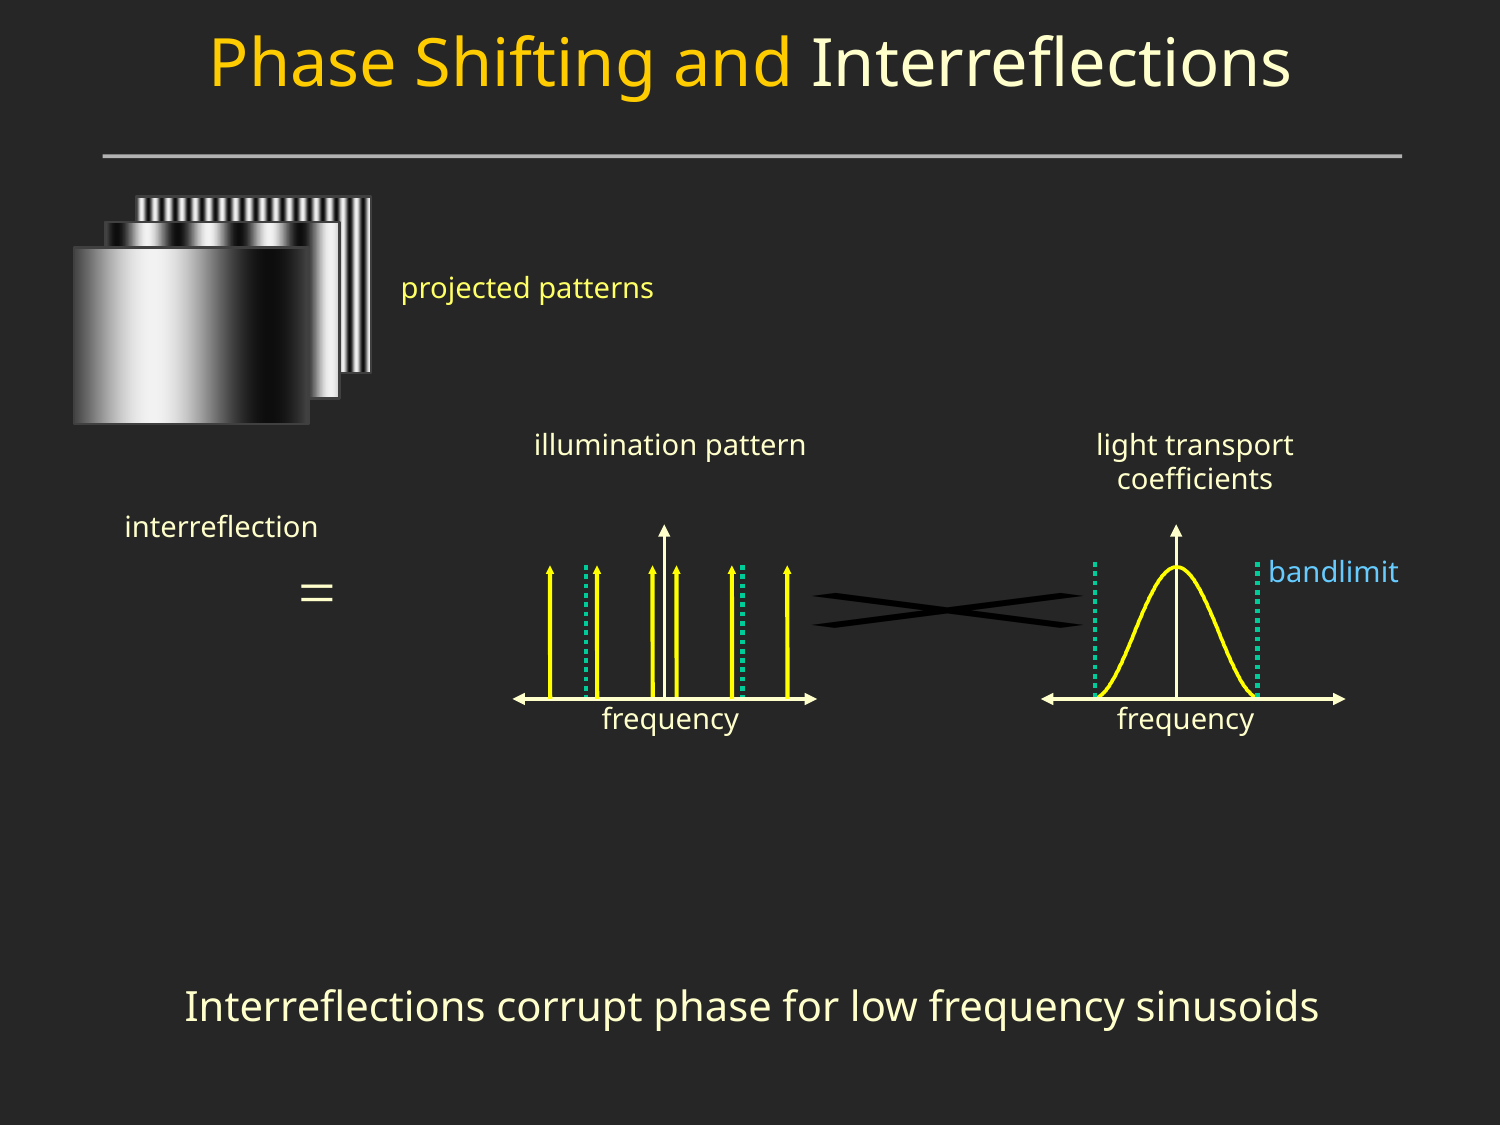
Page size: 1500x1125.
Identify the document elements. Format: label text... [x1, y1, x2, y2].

text_box bandlimit [1181, 546, 1492, 596]
text_box frequency [515, 692, 826, 743]
text_box projected patterns [374, 262, 743, 313]
text_box Phase Shifting and Interreflections [46, 12, 1457, 150]
text_box light transport coefficients [1040, 418, 1350, 504]
text_box Interreflections corrupt phase for low frequency sinusoids [2, 937, 1500, 1072]
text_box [585, 564, 743, 698]
text_box illumination pattern [515, 418, 826, 469]
text_box interreflection [62, 477, 381, 575]
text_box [1098, 566, 1254, 698]
text_box frequency [1030, 692, 1341, 743]
picture [75, 197, 370, 423]
